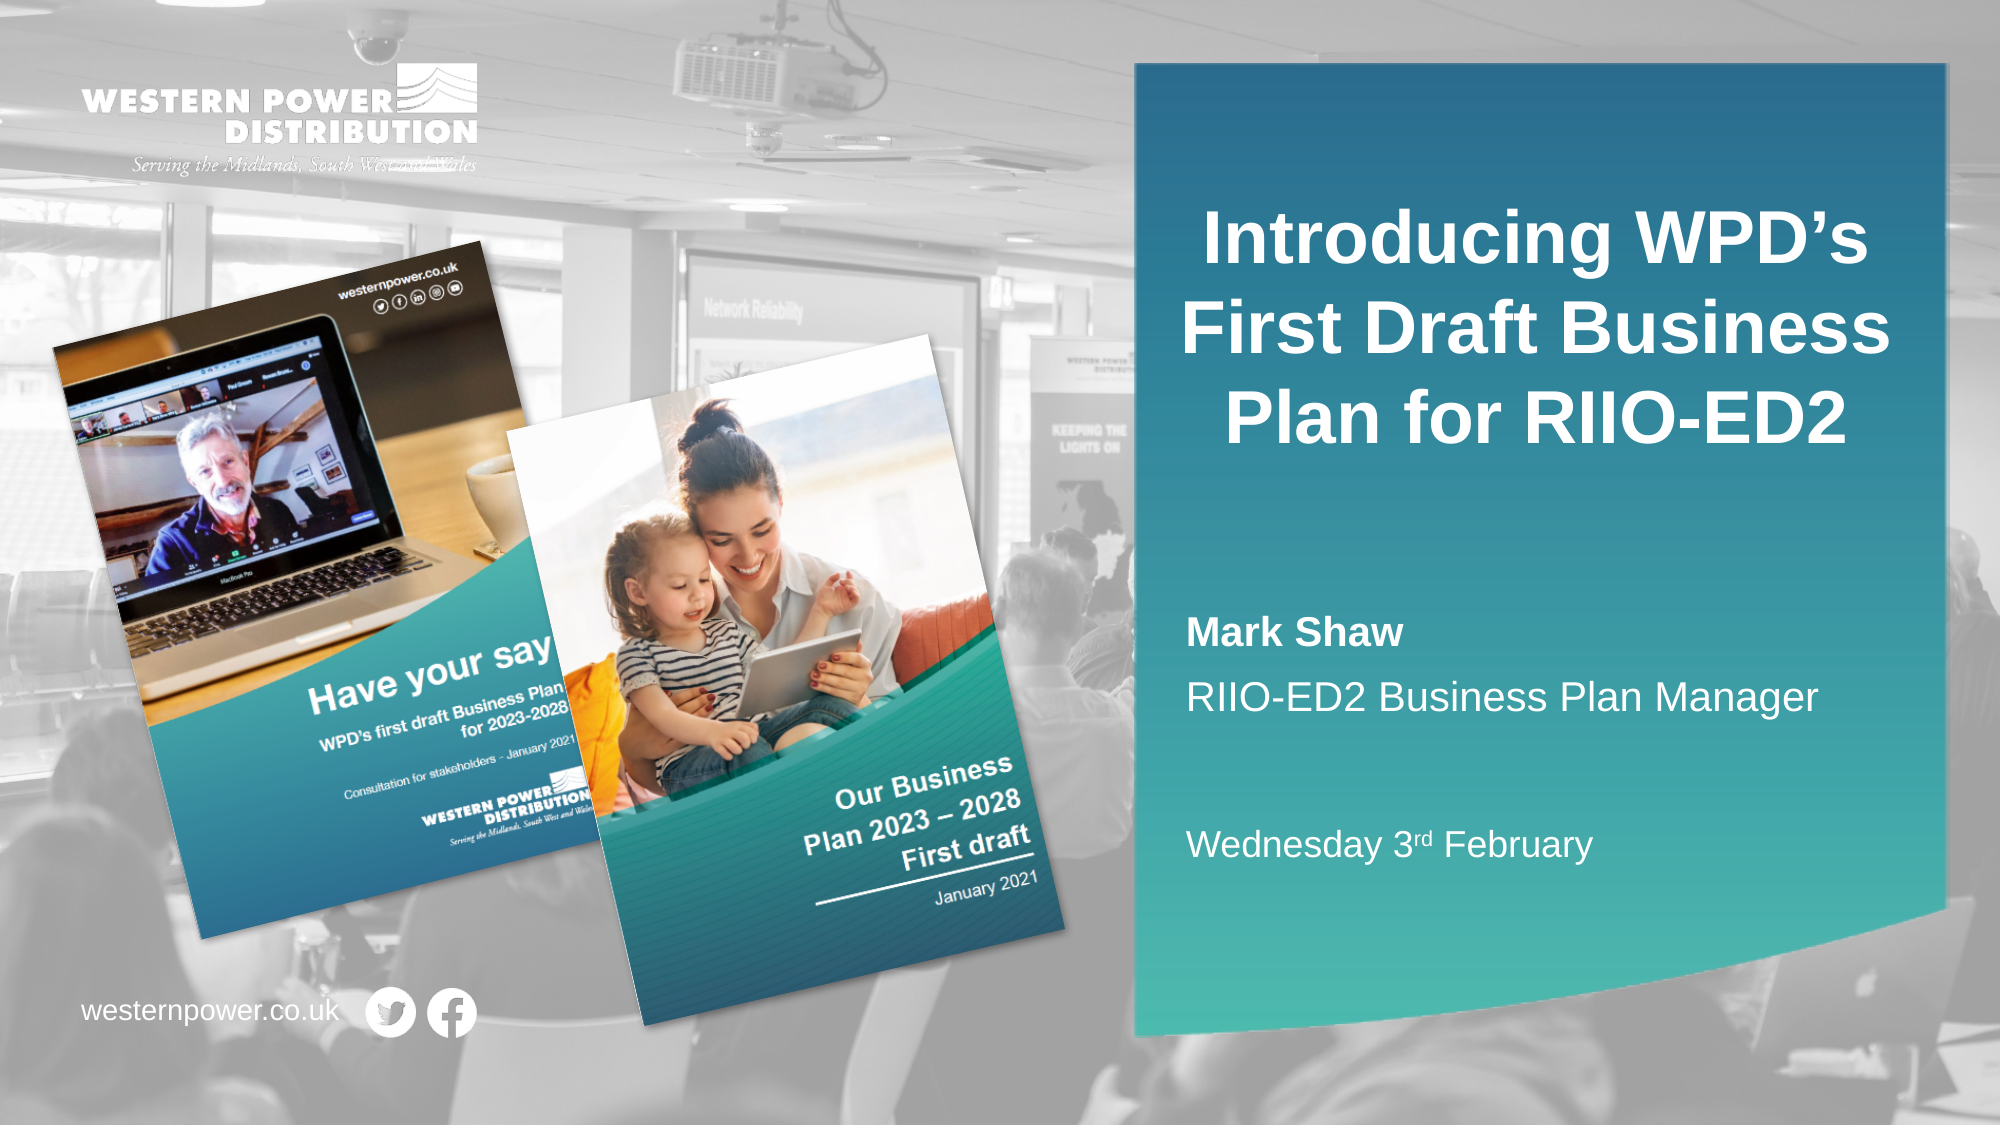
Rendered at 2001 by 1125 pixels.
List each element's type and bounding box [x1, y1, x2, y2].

picture [0, 0, 2000, 1125]
text_box [80, 987, 477, 1038]
